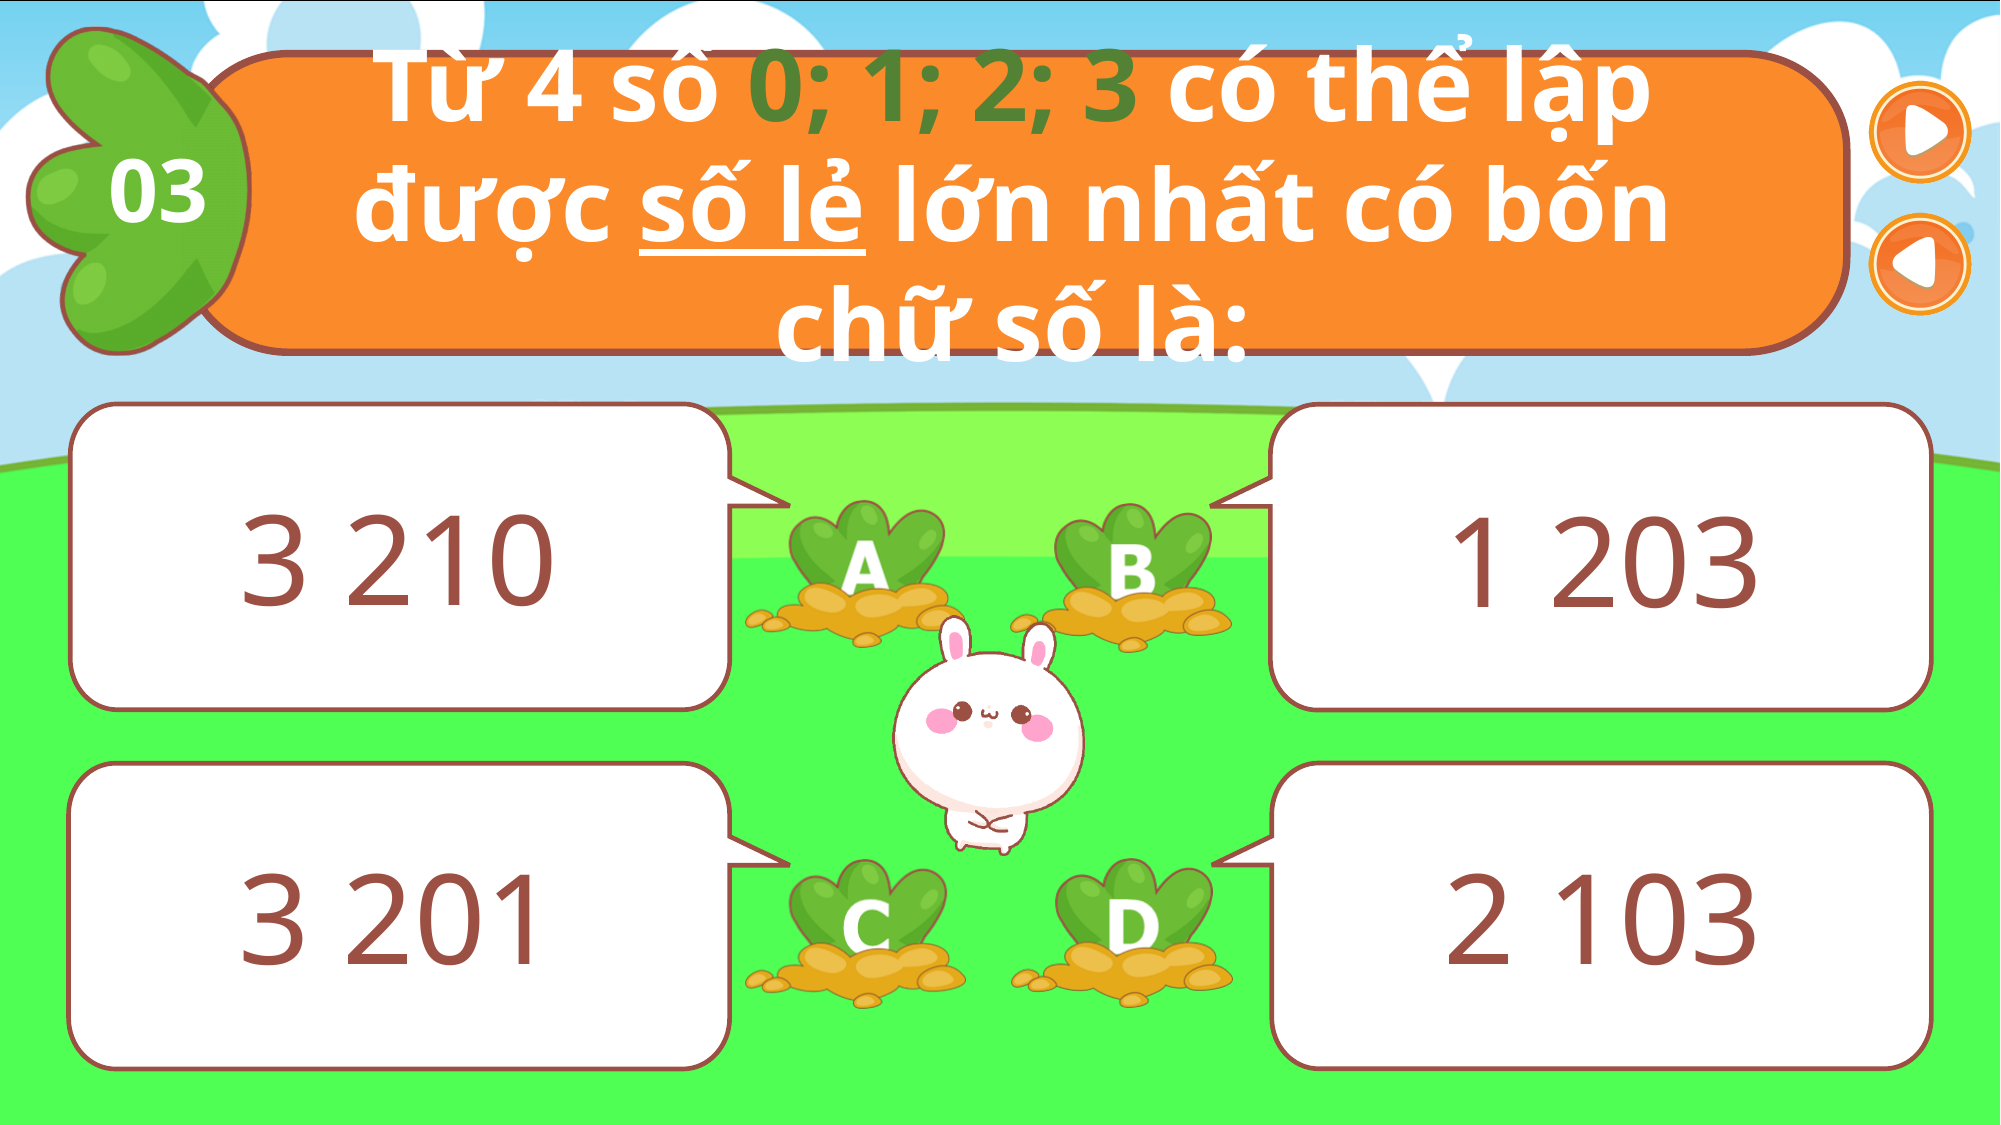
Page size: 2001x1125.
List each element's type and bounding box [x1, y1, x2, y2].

text_box [1210, 404, 1935, 711]
text_box [1211, 762, 1935, 1069]
picture [0, 1, 2000, 1125]
text_box [67, 403, 790, 710]
text_box [25, 26, 1851, 356]
text_box [66, 763, 790, 1069]
